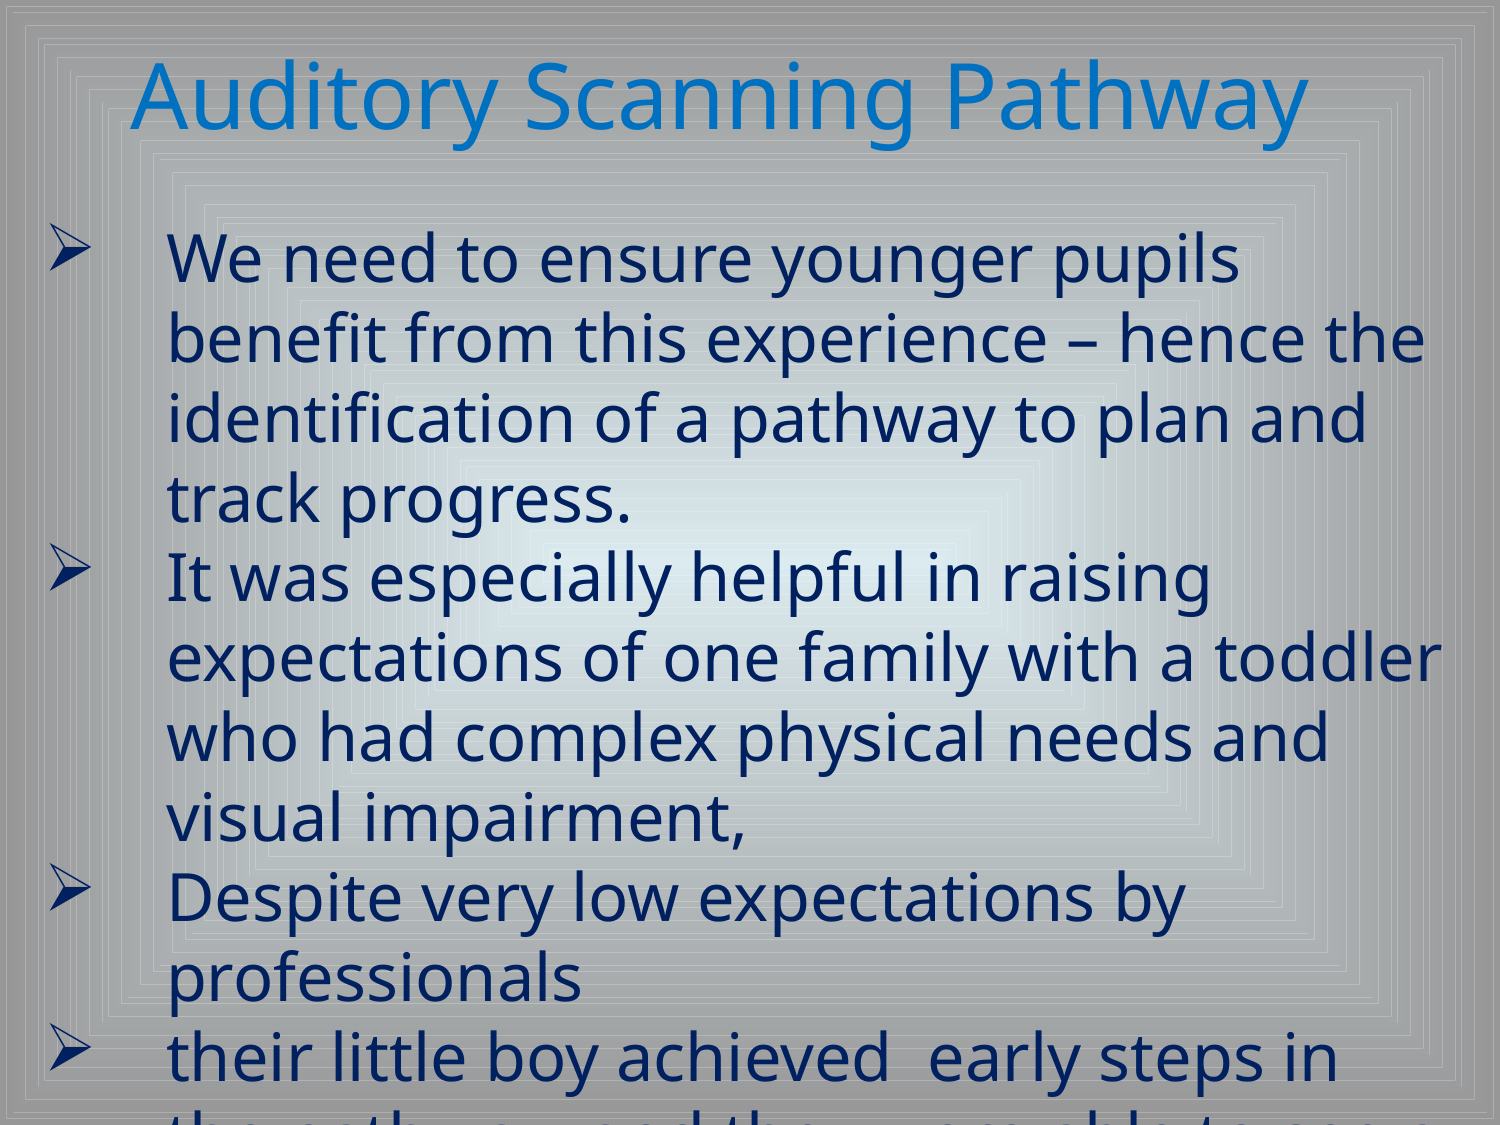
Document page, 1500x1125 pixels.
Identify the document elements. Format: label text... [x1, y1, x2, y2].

text_box We need to ensure younger pupils benefit from this experience – hence the identification of a pathway to plan and track progress. It was especially helpful in raising expectations of one family with a toddler who had complex physical needs and visual impairment, Despite very low expectations by professionals their little boy achieved early steps in the pathway, and they were able to see a possible and realistic route forward for him [29, 208, 1471, 1125]
title Auditory Scanning Pathway [83, 0, 1358, 208]
